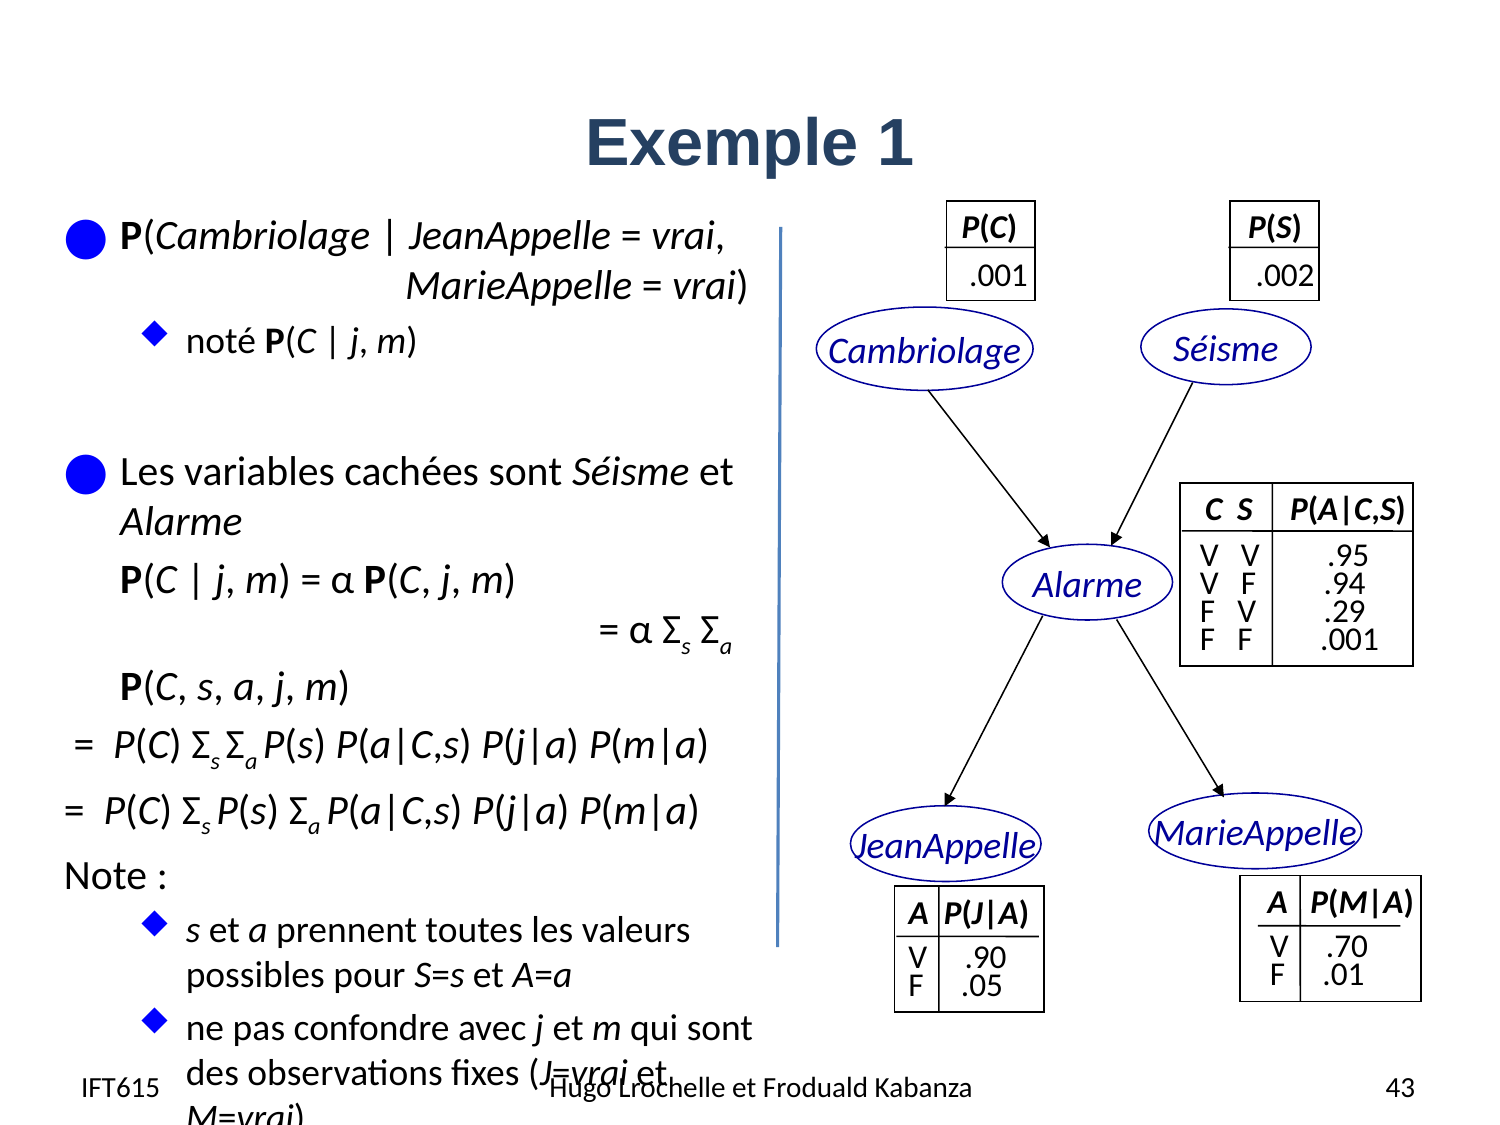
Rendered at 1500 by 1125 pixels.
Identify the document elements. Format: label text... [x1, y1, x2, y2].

slide_number IFT615 [66, 1056, 356, 1117]
title Exemple 1 [75, 45, 1425, 233]
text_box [816, 190, 1432, 1013]
slide_number 43 [1080, 1056, 1431, 1117]
footer Hugo Lrochelle et Froduald Kabanza [520, 1056, 996, 1117]
list P(Cambriolage | JeanAppelle = vrai, MarieAppelle = vrai) noté P(C | j, m) Les variables cachées sont Séisme et Alarme P(C | j, m) = α P(C, j, m) = α Σs Σa P(C, s, a, j, m) = P(C) Σs Σa P(s) P(a|C,s) P(j|a) P(m|a) = P(C) Σs P(s) Σa P(a|C,s) P(j|a) P(m|a) Note : s et a prennent toutes les valeurs possibles pour S=s et A=a ne pas confondre avec j et m qui sont des observations fixes (J=vrai et M=vrai) [48, 200, 781, 1050]
